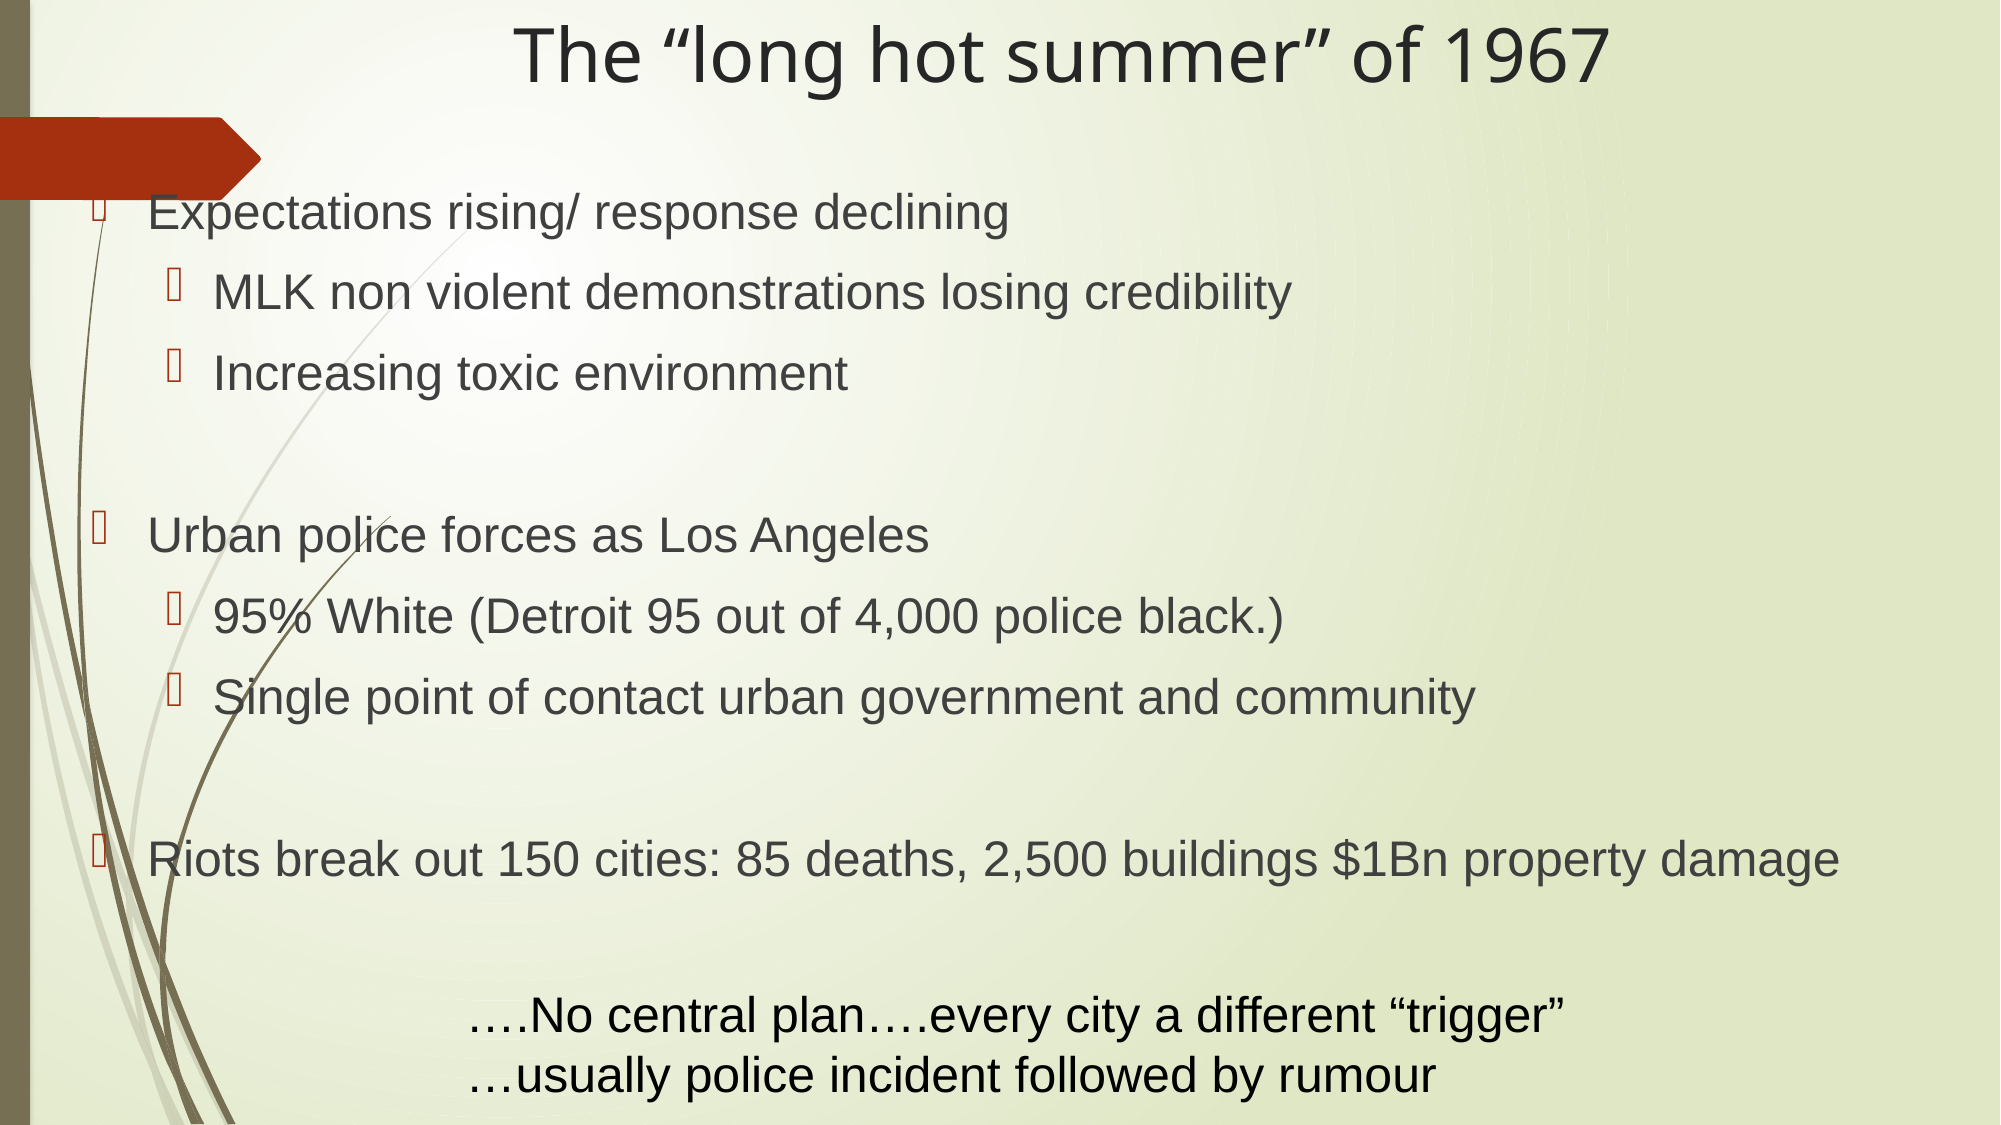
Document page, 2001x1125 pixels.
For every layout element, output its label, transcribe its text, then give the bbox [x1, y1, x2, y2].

text_box ….No central plan….every city a different “trigger” …usually police incident followed by rumour [450, 975, 1595, 1111]
list Expectations rising/ response declining MLK non violent demonstrations losing credibility Increasing toxic environment Urban police forces as Los Angeles 95% White (Detroit 95 out of 4,000 police black.) Single point of contact urban government and community Riots break out 150 cities: 85 deaths, 2,500 buildings $1Bn property damage [75, 171, 1967, 982]
title The “long hot summer” of 1967 [333, 0, 1795, 171]
